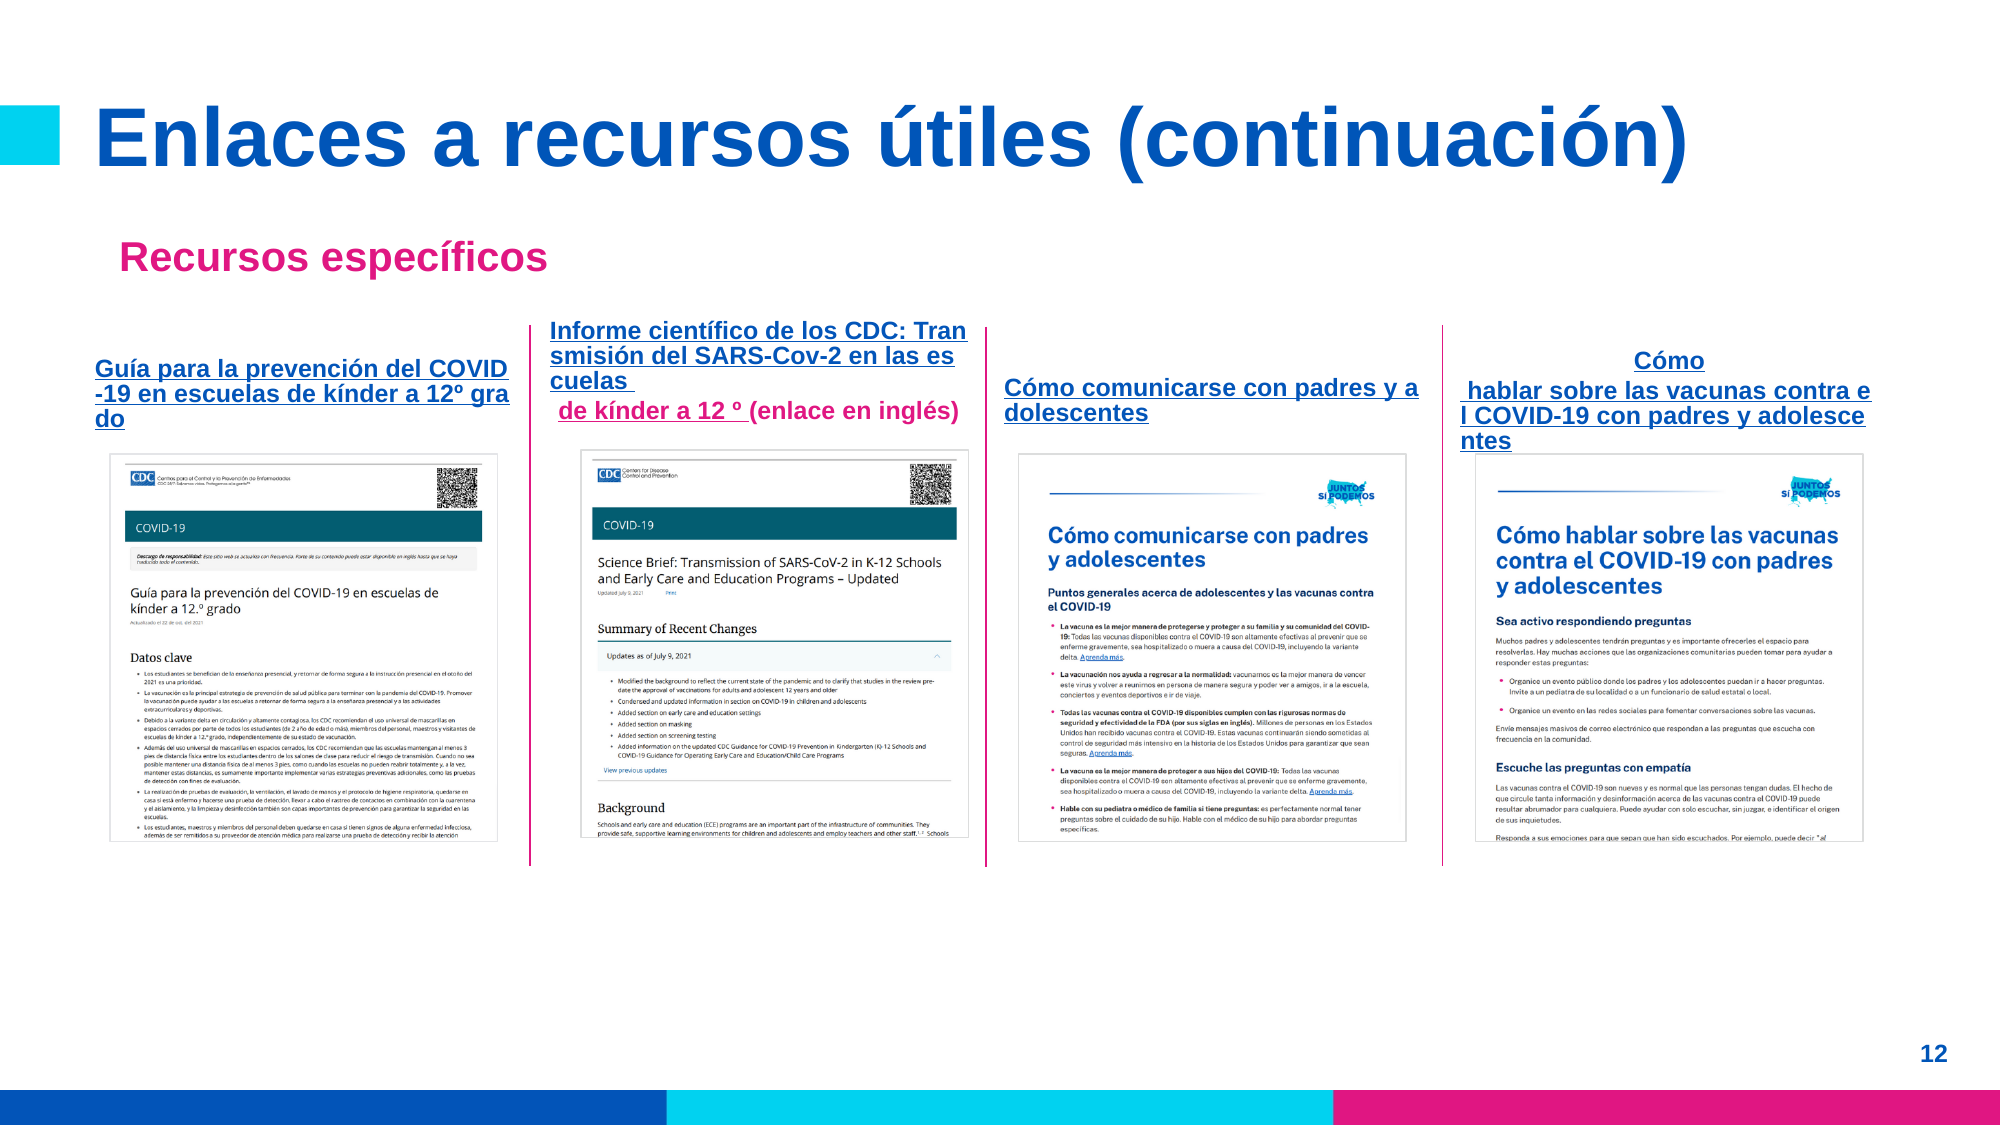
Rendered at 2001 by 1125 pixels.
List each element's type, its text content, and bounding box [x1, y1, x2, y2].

picture [669, 1090, 2000, 1125]
title Enlaces a recursos útiles (continuación) [94, 94, 1779, 187]
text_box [549, 306, 969, 838]
picture [0, 1090, 666, 1125]
text_box Recursos específicos [104, 215, 597, 296]
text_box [1003, 324, 1443, 867]
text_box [94, 344, 513, 841]
slide_number 12 [1866, 1037, 1949, 1066]
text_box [1460, 337, 1879, 842]
